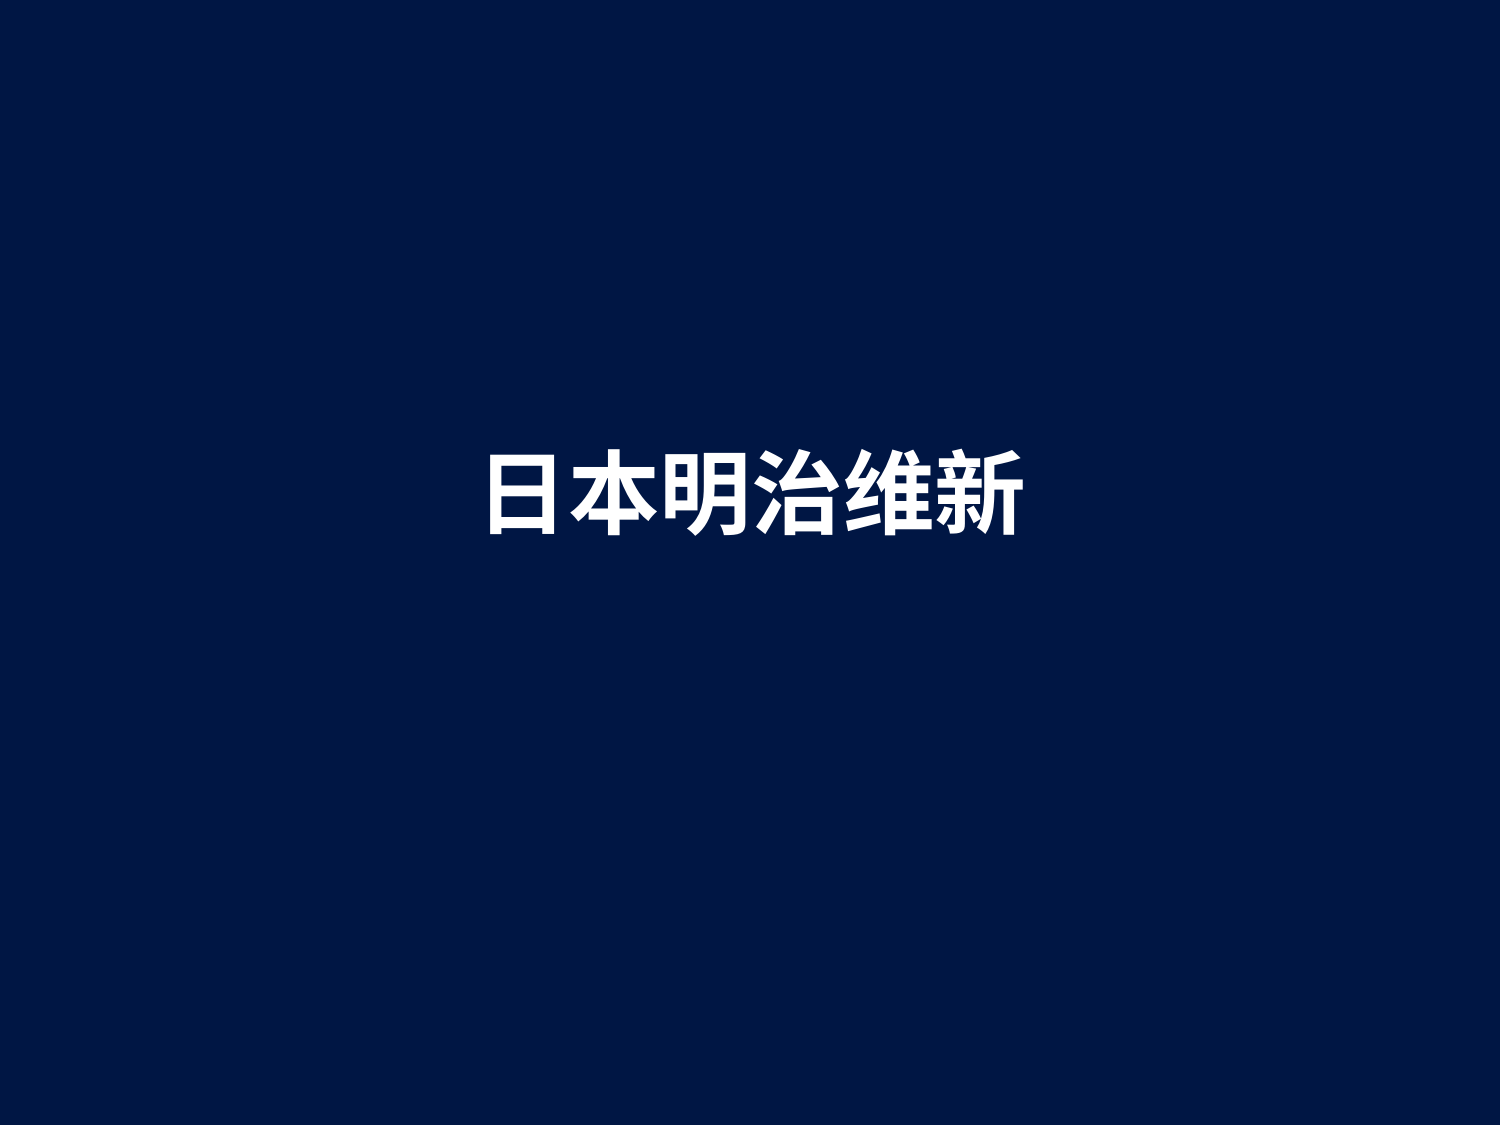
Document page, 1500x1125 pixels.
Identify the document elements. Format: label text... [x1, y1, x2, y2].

title 日本明治维新 [76, 397, 1427, 585]
